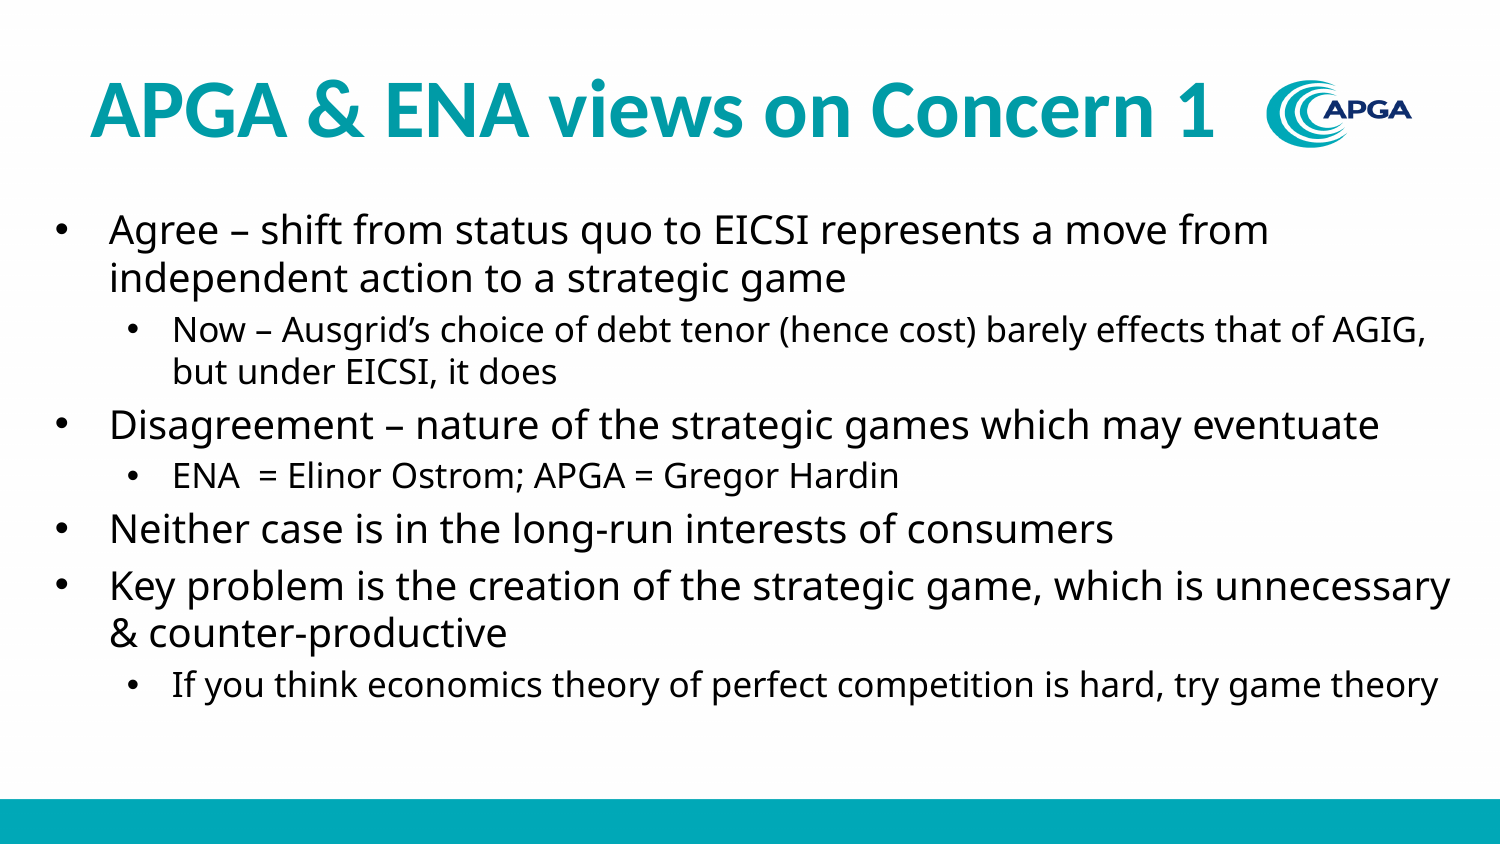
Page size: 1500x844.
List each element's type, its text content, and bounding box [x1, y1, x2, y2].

title APGA & ENA views on Concern 1 [75, 33, 1239, 175]
list Agree – shift from status quo to EICSI represents a move from independent action to a strategic game Now – Ausgrid’s choice of debt tenor (hence cost) barely effects that of AGIG, but under EICSI, it does Disagreement – nature of the strategic games which may eventuate ENA = Elinor Ostrom; APGA = Gregor Hardin Neither case is in the long-run interests of consumers Key problem is the creation of the strategic game, which is unnecessary & counter-productive If you think economics theory of perfect competition is hard, try game theory [39, 196, 1469, 754]
picture [0, 0, 1500, 844]
